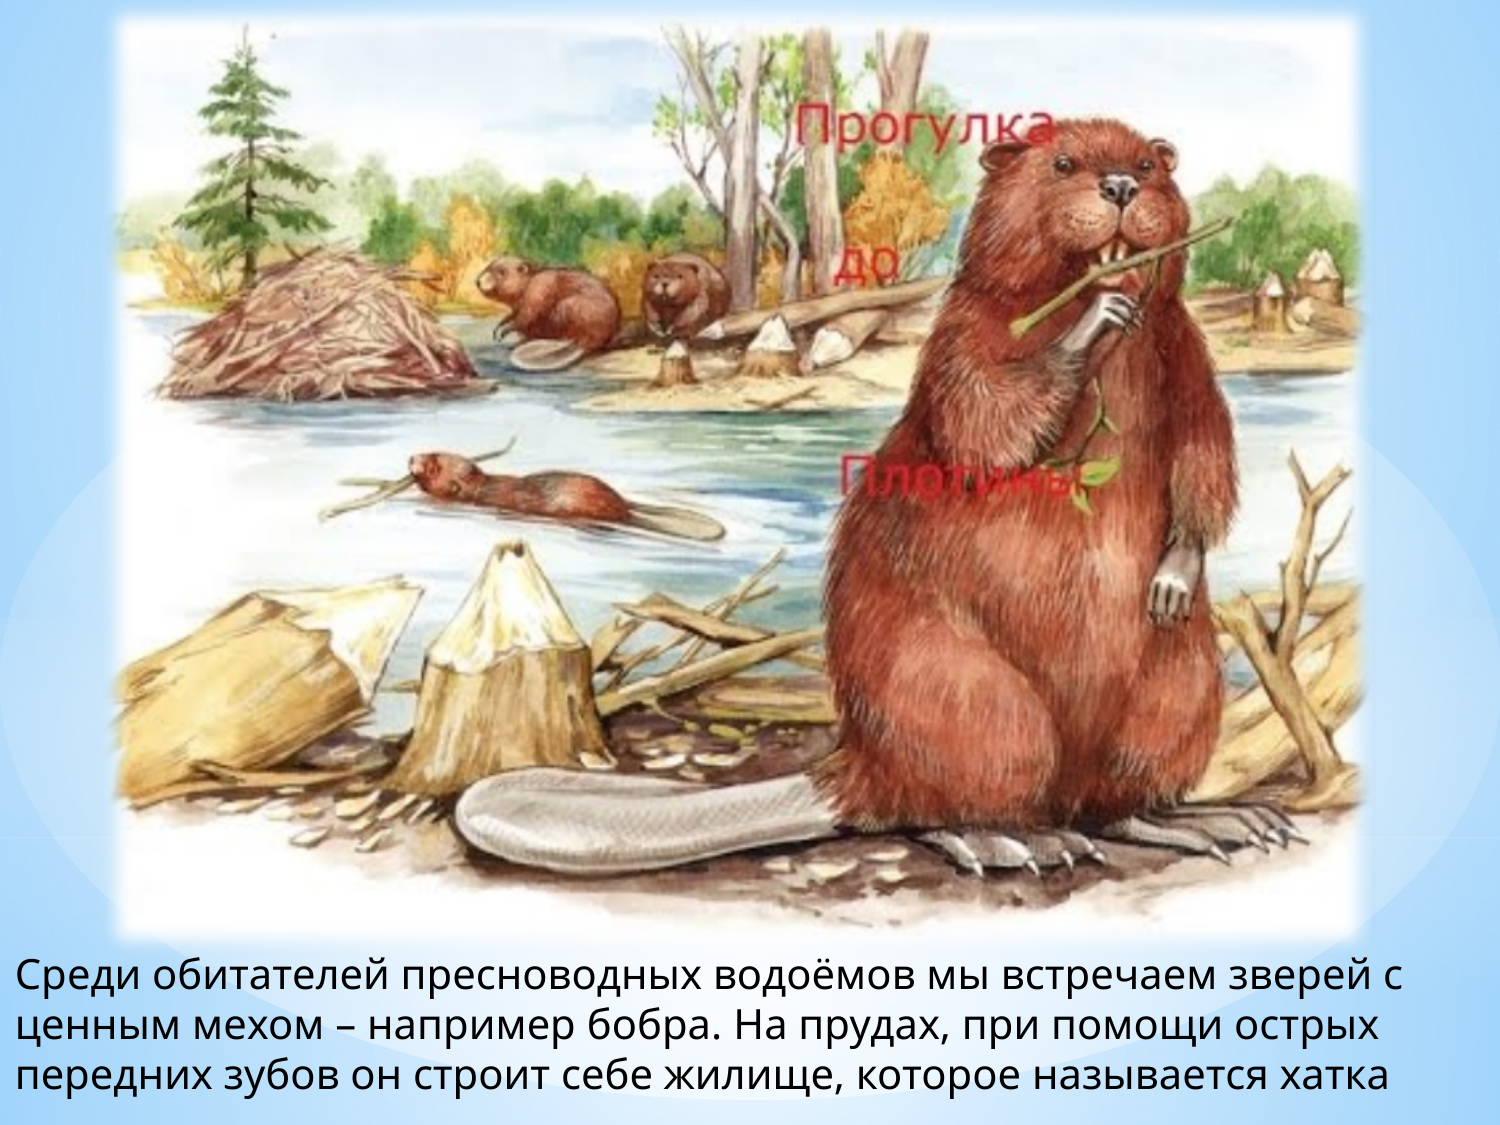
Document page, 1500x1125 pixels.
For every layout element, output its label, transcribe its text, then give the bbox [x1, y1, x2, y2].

text_box Среди обитателей пресноводных водоёмов мы встречаем зверей с ценным мехом – например бобра. На прудах, при помощи острых передних зубов он строит себе жилище, которое называется хатка [0, 940, 1500, 1106]
picture [100, 0, 1377, 957]
